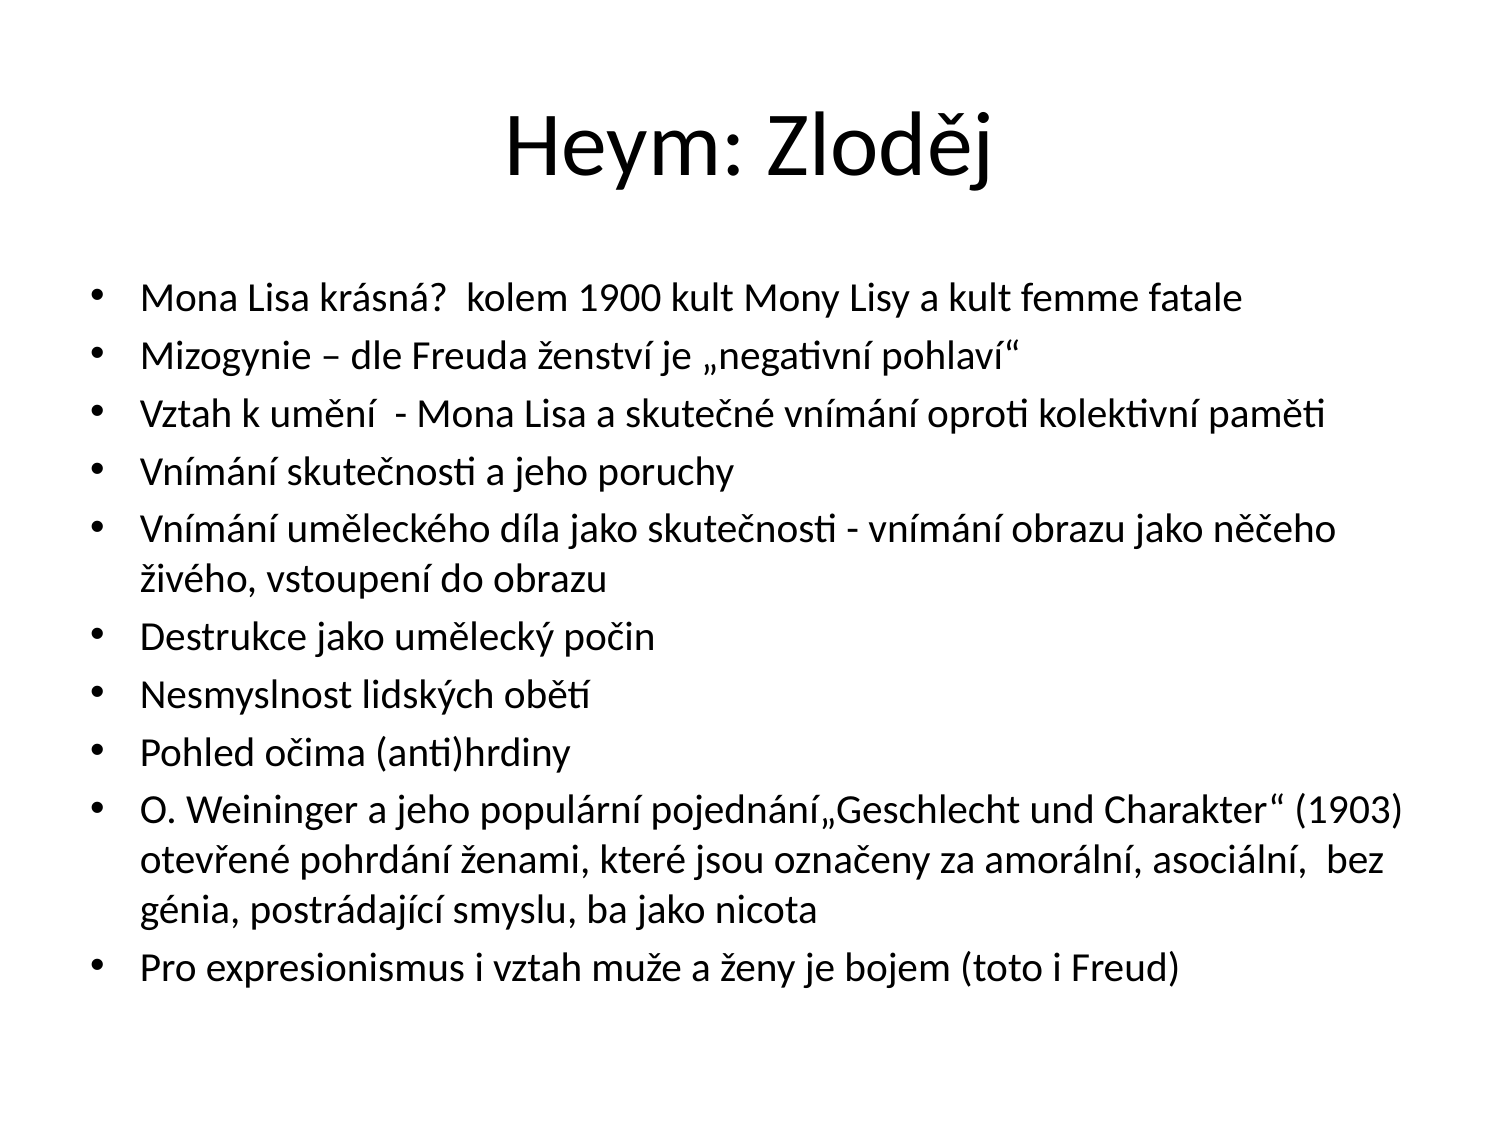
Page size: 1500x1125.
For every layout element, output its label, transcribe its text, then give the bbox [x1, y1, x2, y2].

list Mona Lisa krásná? kolem 1900 kult Mony Lisy a kult femme fatale Mizogynie – dle Freuda ženství je „negativní pohlaví“ Vztah k umění - Mona Lisa a skutečné vnímání oproti kolektivní paměti Vnímání skutečnosti a jeho poruchy Vnímání uměleckého díla jako skutečnosti - vnímání obrazu jako něčeho živého, vstoupení do obrazu Destrukce jako umělecký počin Nesmyslnost lidských obětí Pohled očima (anti)hrdiny O. Weininger a jeho populární pojednání„Geschlecht und Charakter“ (1903) otevřené pohrdání ženami, které jsou označeny za amorální, asociální, bez génia, postrádající smyslu, ba jako nicota Pro expresionismus i vztah muže a ženy je bojem (toto i Freud) [75, 262, 1425, 1005]
title Heym: Zloděj [75, 45, 1425, 233]
